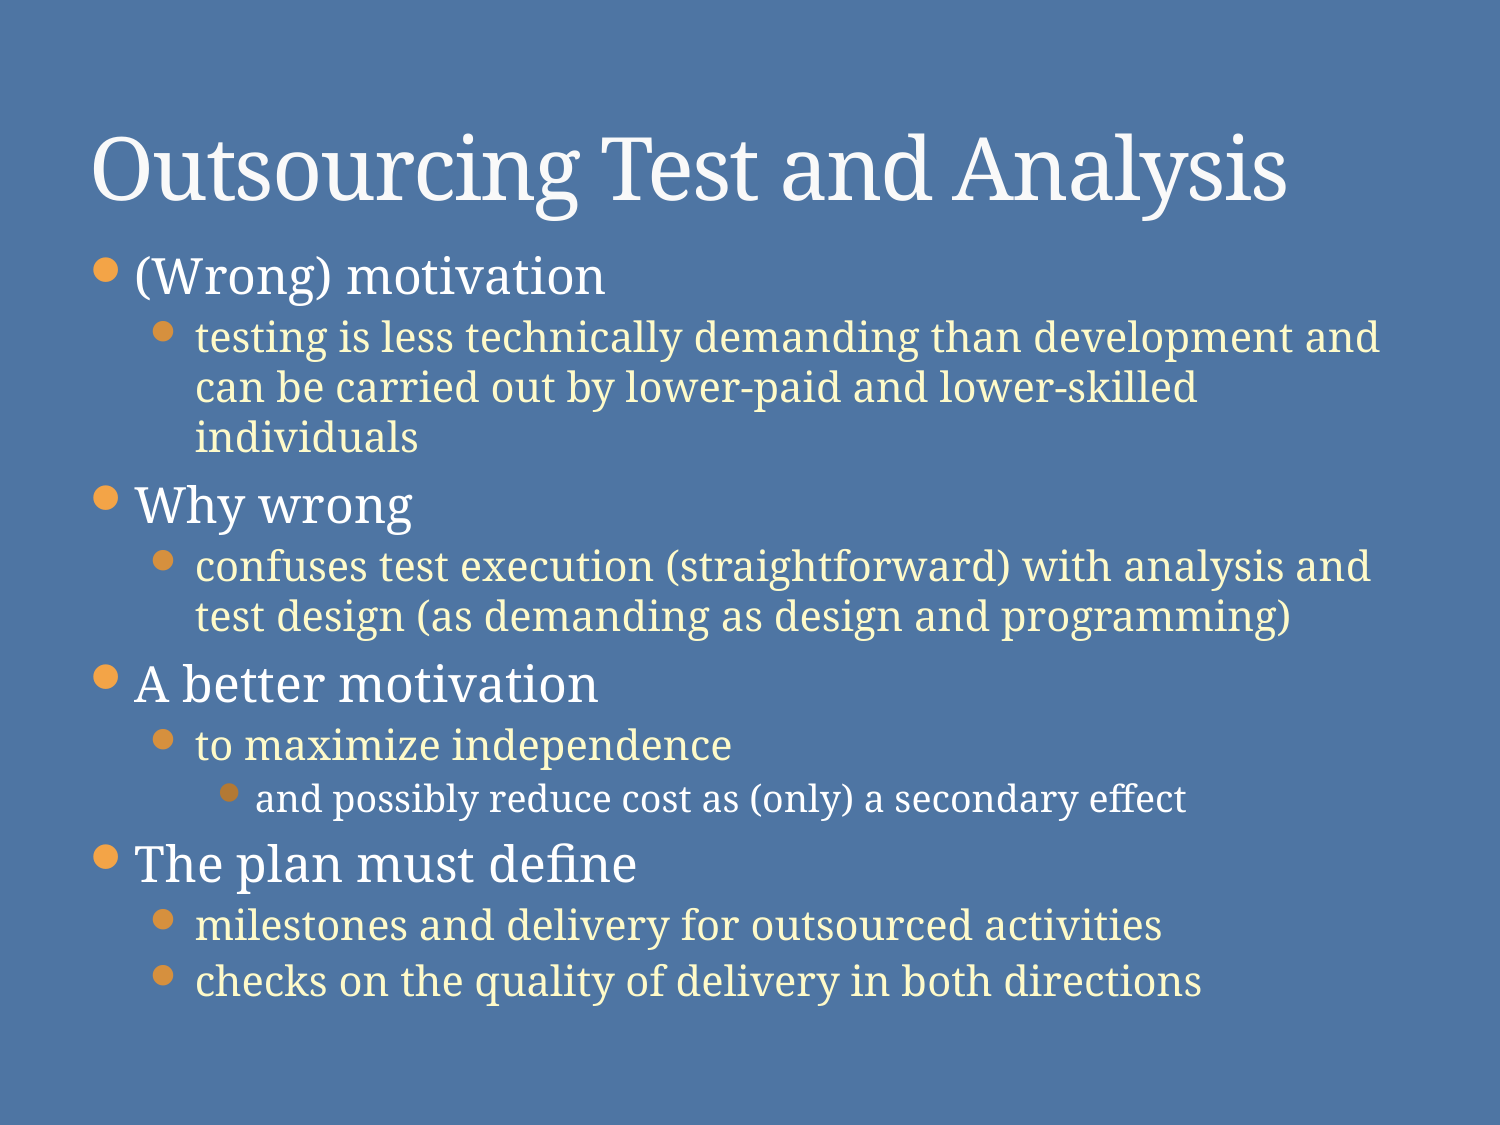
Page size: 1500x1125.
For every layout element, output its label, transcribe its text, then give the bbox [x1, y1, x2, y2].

list (Wrong) motivation testing is less technically demanding than development and can be carried out by lower-paid and lower-skilled individuals Why wrong confuses test execution (straightforward) with analysis and test design (as demanding as design and programming) A better motivation to maximize independence and possibly reduce cost as (only) a secondary effect The plan must define milestones and delivery for outsourced activities checks on the quality of delivery in both directions [75, 237, 1425, 1005]
title Outsourcing Test and Analysis [74, 24, 1425, 225]
